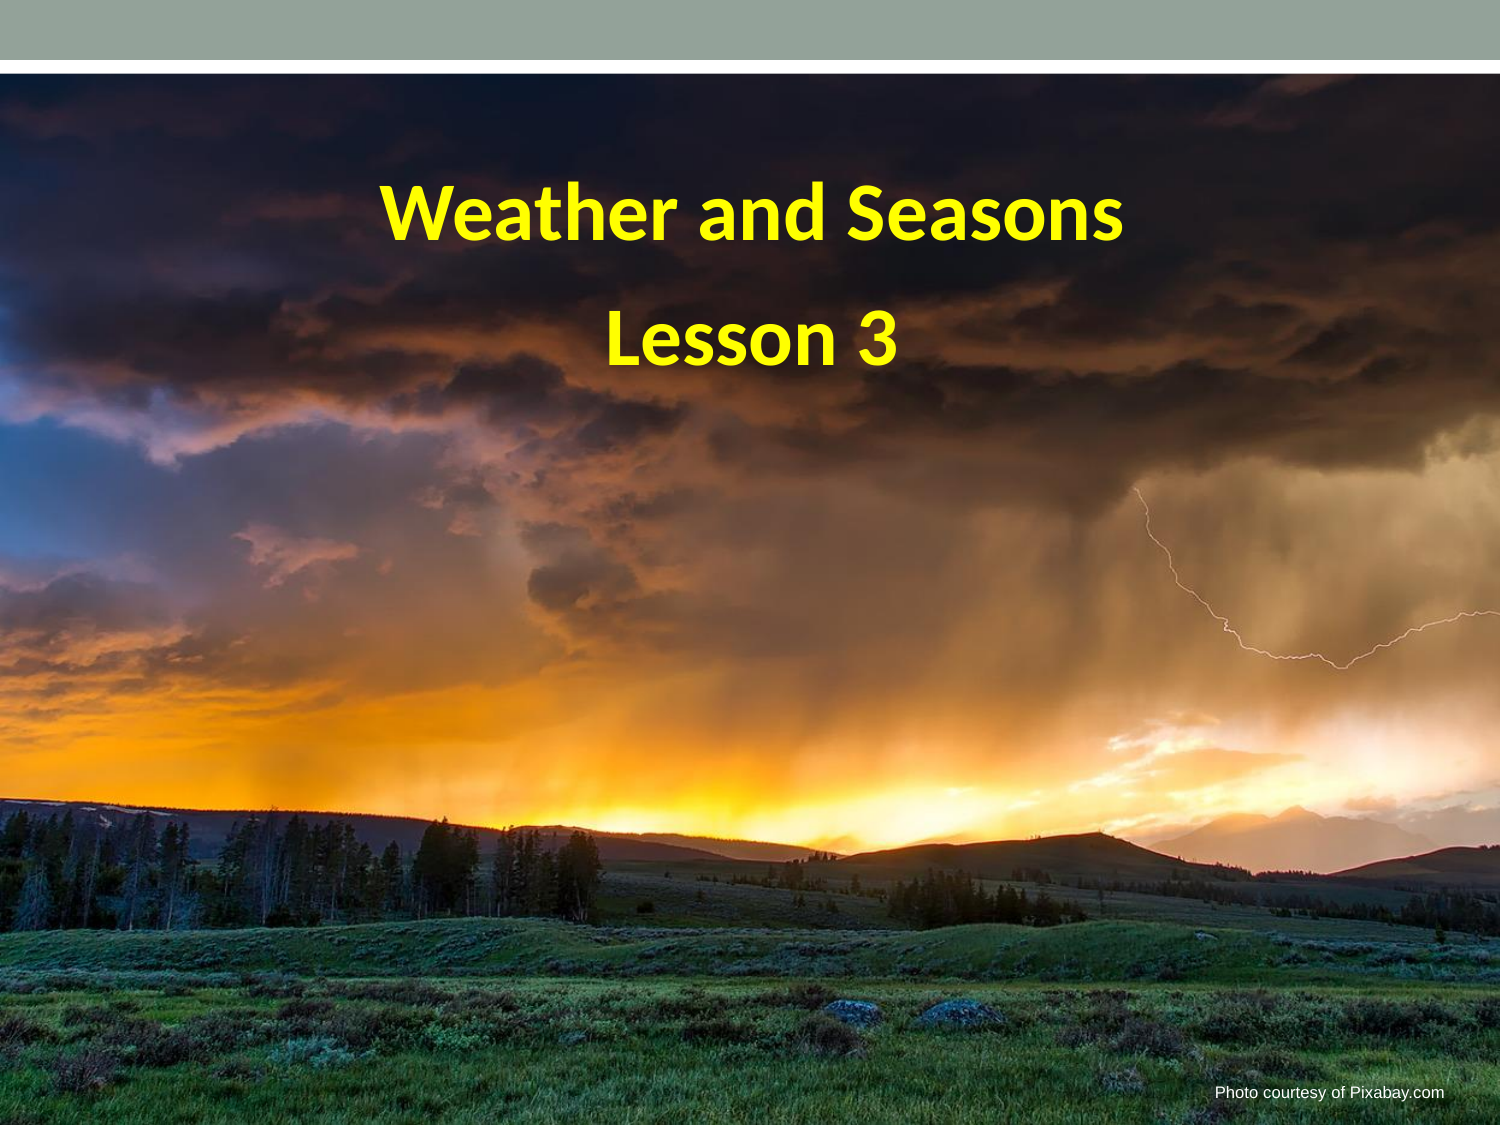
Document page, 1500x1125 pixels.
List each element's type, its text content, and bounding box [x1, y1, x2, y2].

text_box Photo courtesy of Pixabay.com [1200, 1074, 1475, 1110]
picture [0, 74, 1500, 1125]
text_box Weather and Seasons Lesson 3 [280, 149, 1225, 390]
